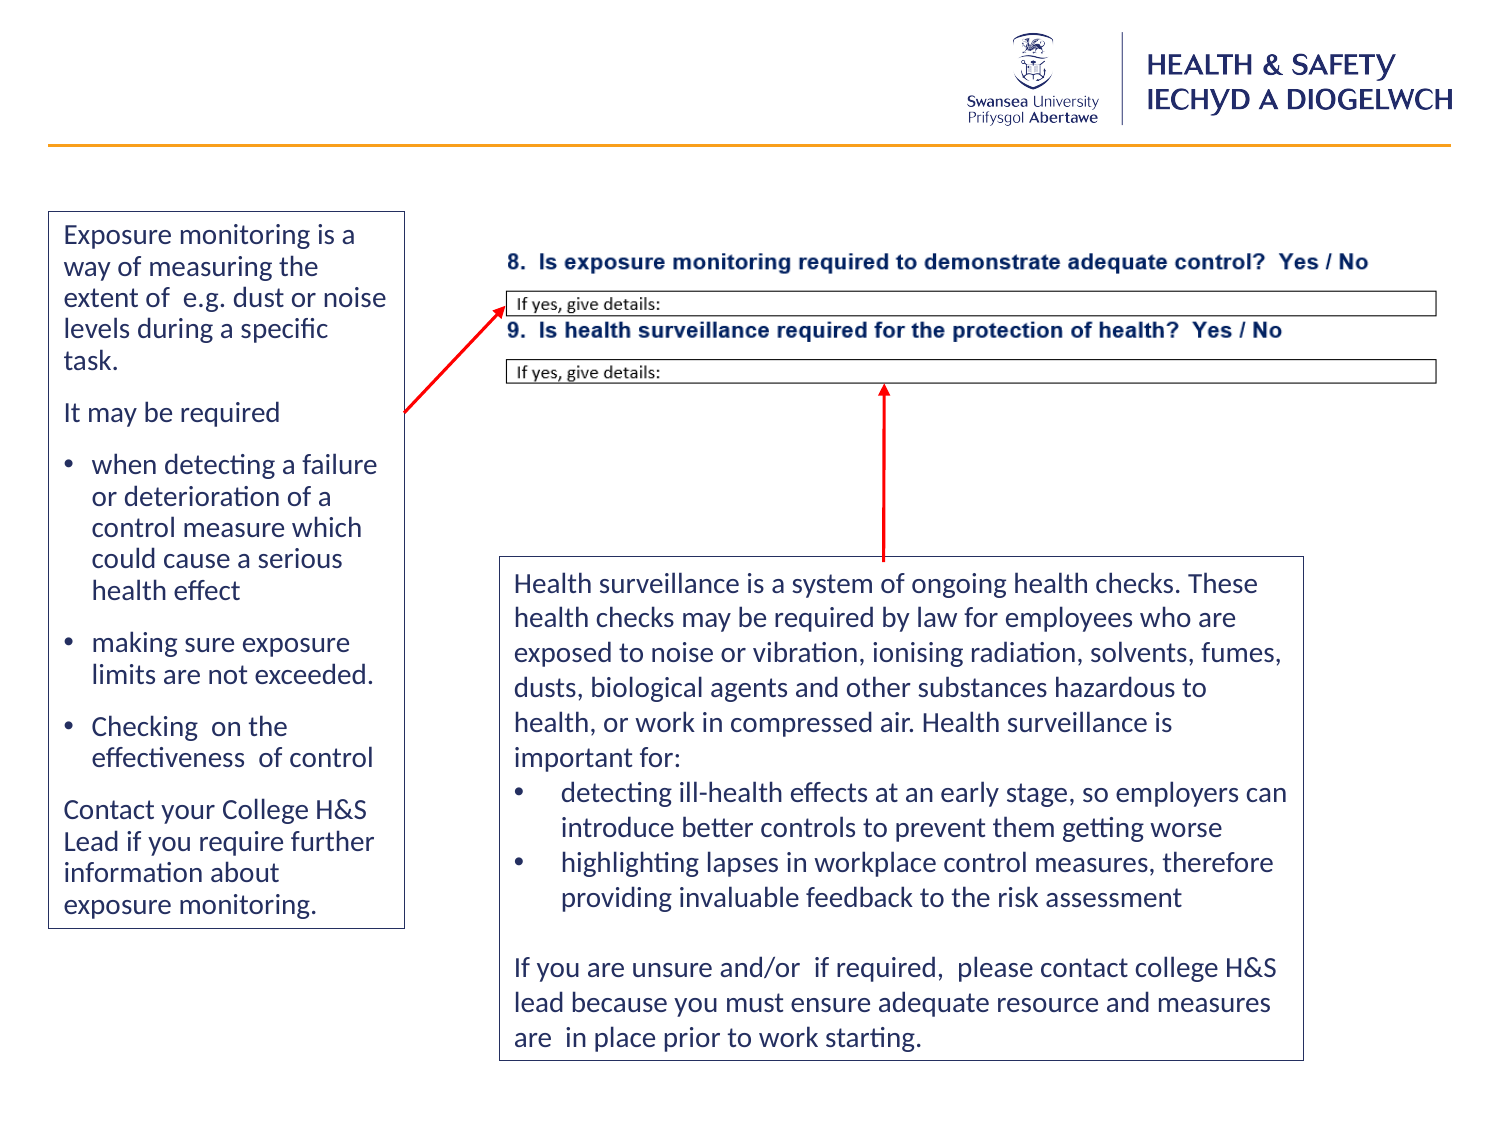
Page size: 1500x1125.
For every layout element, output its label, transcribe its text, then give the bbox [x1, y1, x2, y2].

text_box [404, 305, 506, 413]
picture [490, 248, 1476, 483]
list Exposure monitoring is a way of measuring the extent of e.g. dust or noise levels during a specific task. It may be required when detecting a failure or deterioration of a control measure which could cause a serious health effect making sure exposure limits are not exceeded. Checking on the effectiveness of control Contact your College H&S Lead if you require further information about exposure monitoring. [48, 211, 405, 929]
picture [967, 32, 1452, 126]
text_box Health surveillance is a system of ongoing health checks. These health checks may be required by law for employees who are exposed to noise or vibration, ionising radiation, solvents, fumes, dusts, biological agents and other substances hazardous to health, or work in compressed air. Health surveillance is important for: detecting ill-health effects at an early stage, so employers can introduce better controls to prevent them getting worse highlighting lapses in workplace control measures, therefore providing invaluable feedback to the risk assessment If you are unsure and/or if required, please contact college H&S lead because you must ensure adequate resource and measures are in place prior to work starting. [499, 556, 1304, 1061]
